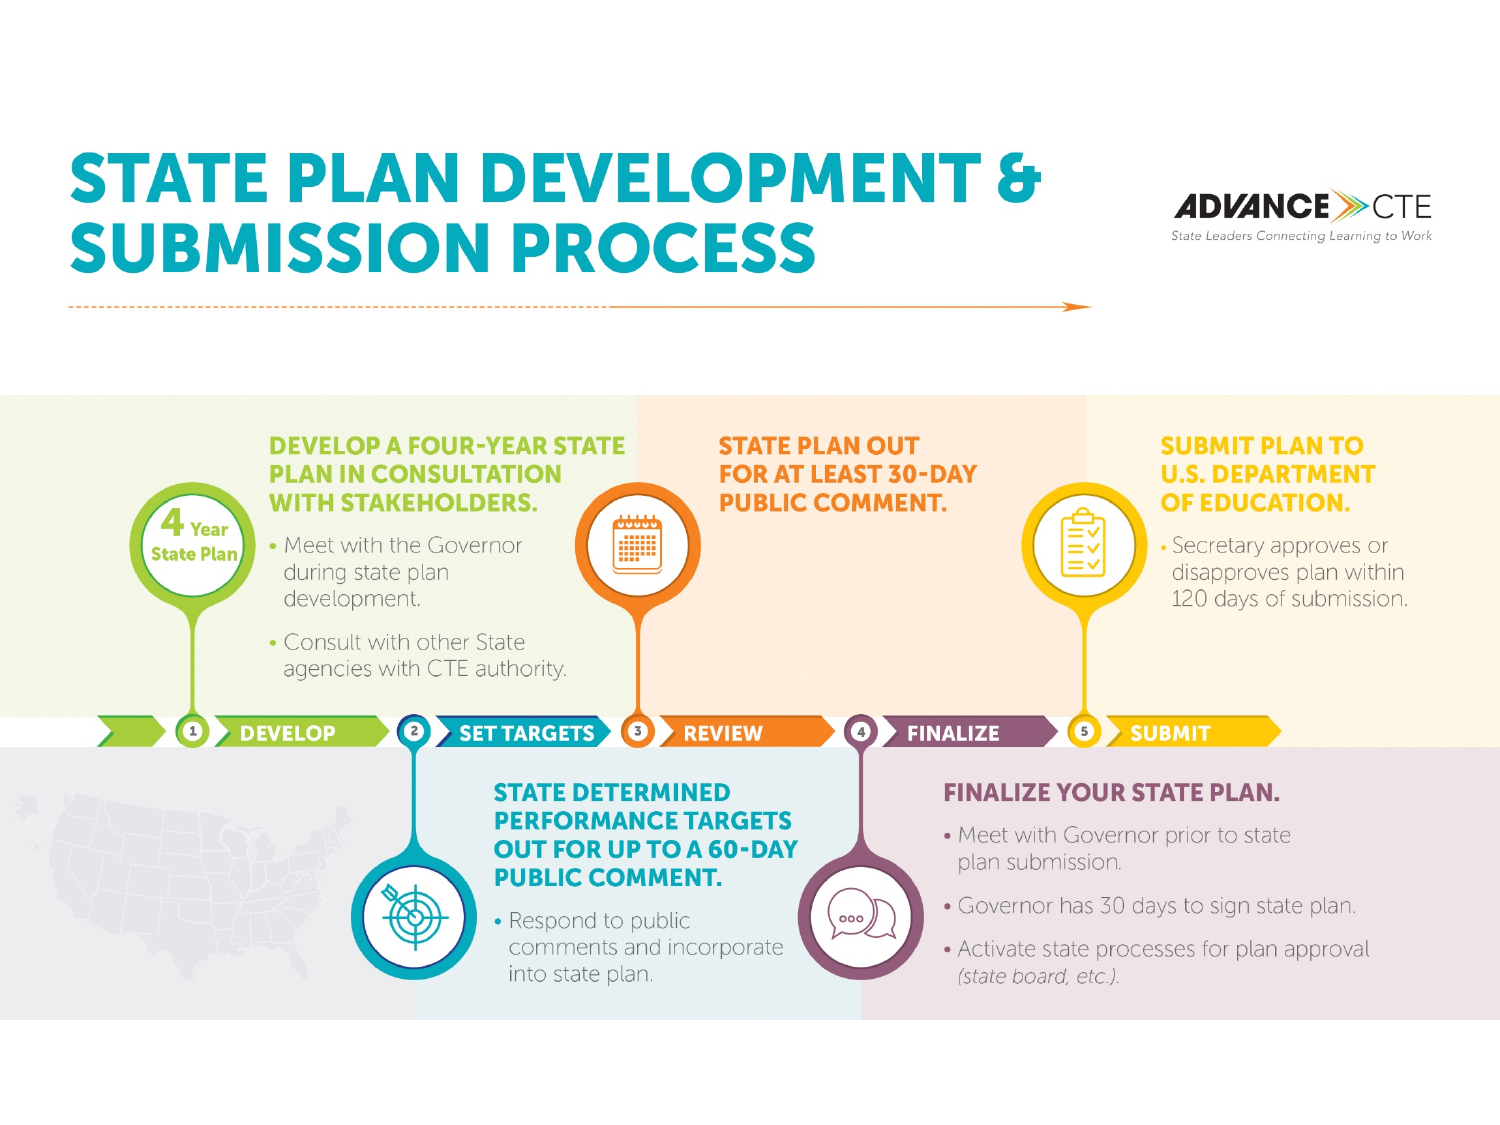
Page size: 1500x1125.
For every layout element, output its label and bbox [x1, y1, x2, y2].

list [0, 82, 1500, 1020]
